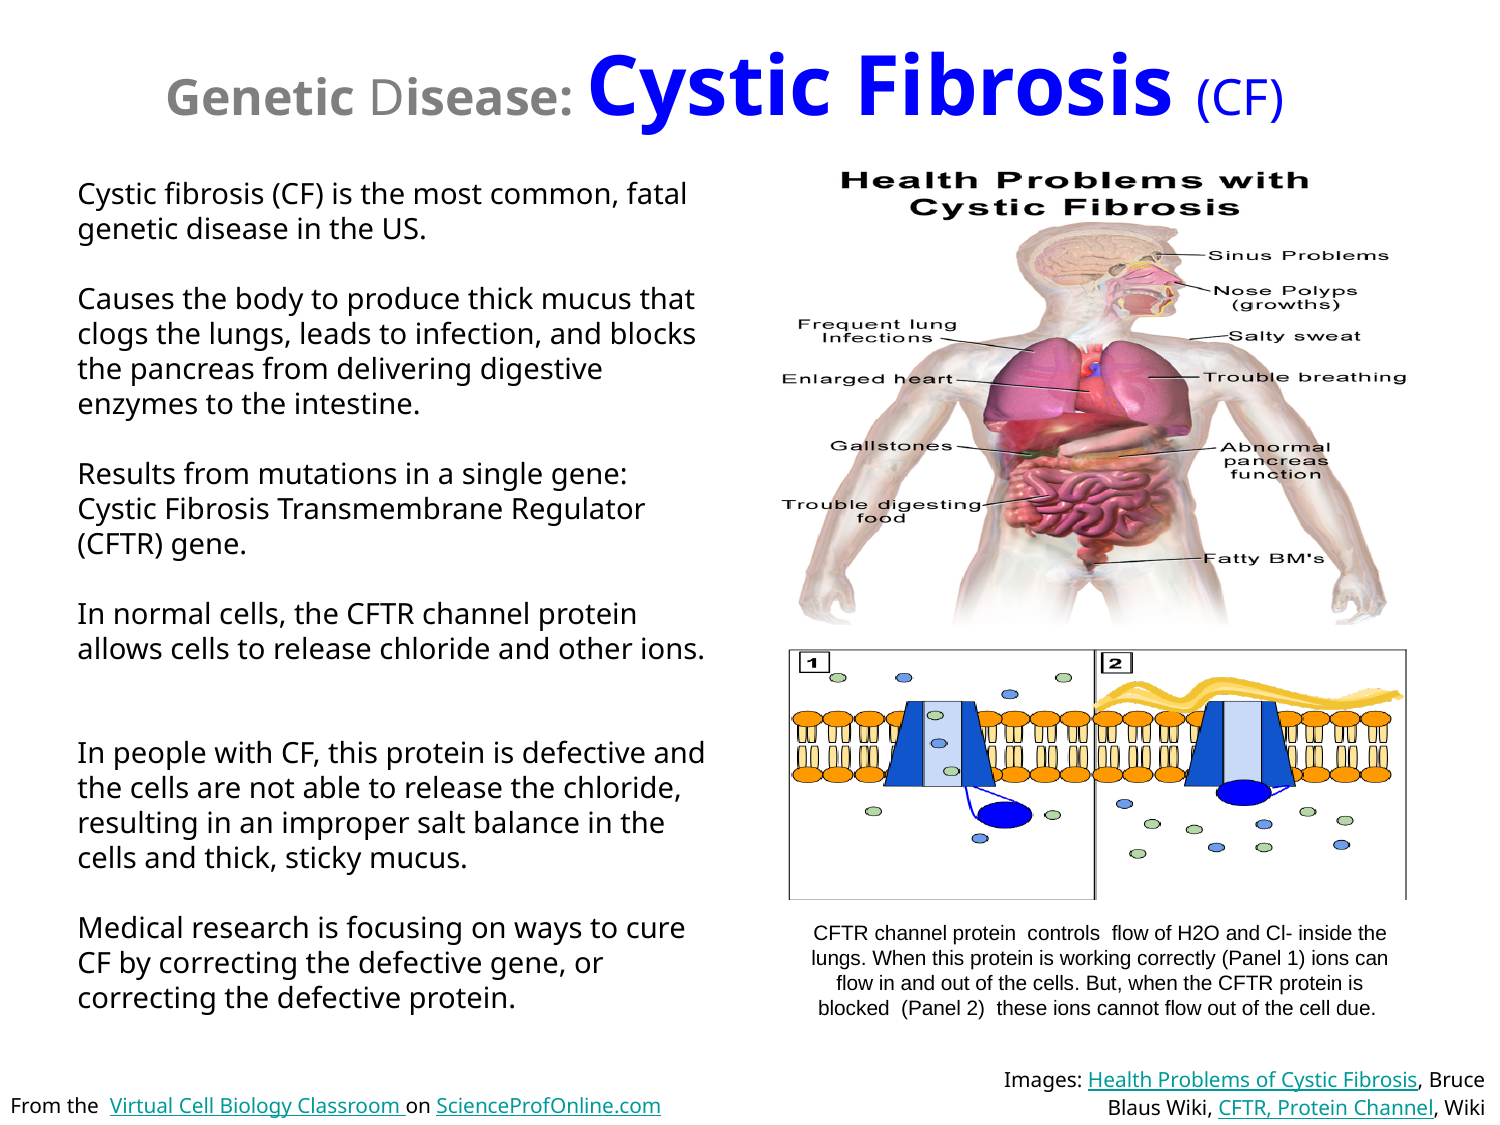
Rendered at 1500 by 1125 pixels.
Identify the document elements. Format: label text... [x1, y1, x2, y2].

text_box Genetic Disease: Cystic Fibrosis (CF) [75, 24, 1375, 140]
picture [762, 162, 1426, 626]
picture [787, 649, 1407, 901]
title Cystic fibrosis (CF) is the most common, fatal genetic disease in the US. Causes the body to produce thick mucus that clogs the lungs, leads to infection, and blocks the pancreas from delivering digestive enzymes to the intestine. Results from mutations in a single gene: Cystic Fibrosis Transmembrane Regulator (CFTR) gene. In normal cells, the CFTR channel protein allows cells to release chloride and other ions. In people with CF, this protein is defective and the cells are not able to release the chloride, resulting in an improper salt balance in the cells and thick, sticky mucus. Medical research is focusing on ways to cure CF by correcting the defective gene, or correcting the defective protein. [62, 200, 725, 1050]
text_box CFTR channel protein controls flow of H2O and Cl- inside the lungs. When this protein is working correctly (Panel 1) ions can flow in and out of the cells. But, when the CFTR protein is blocked (Panel 2) these ions cannot flow out of the cell due. [787, 912, 1413, 1028]
text_box Images: Health Problems of Cystic Fibrosis, Bruce Blaus Wiki, CFTR, Protein Channel, Wiki [987, 1059, 1500, 1125]
text_box From the Virtual Cell Biology Classroom on ScienceProfOnline.com [0, 1084, 871, 1125]
